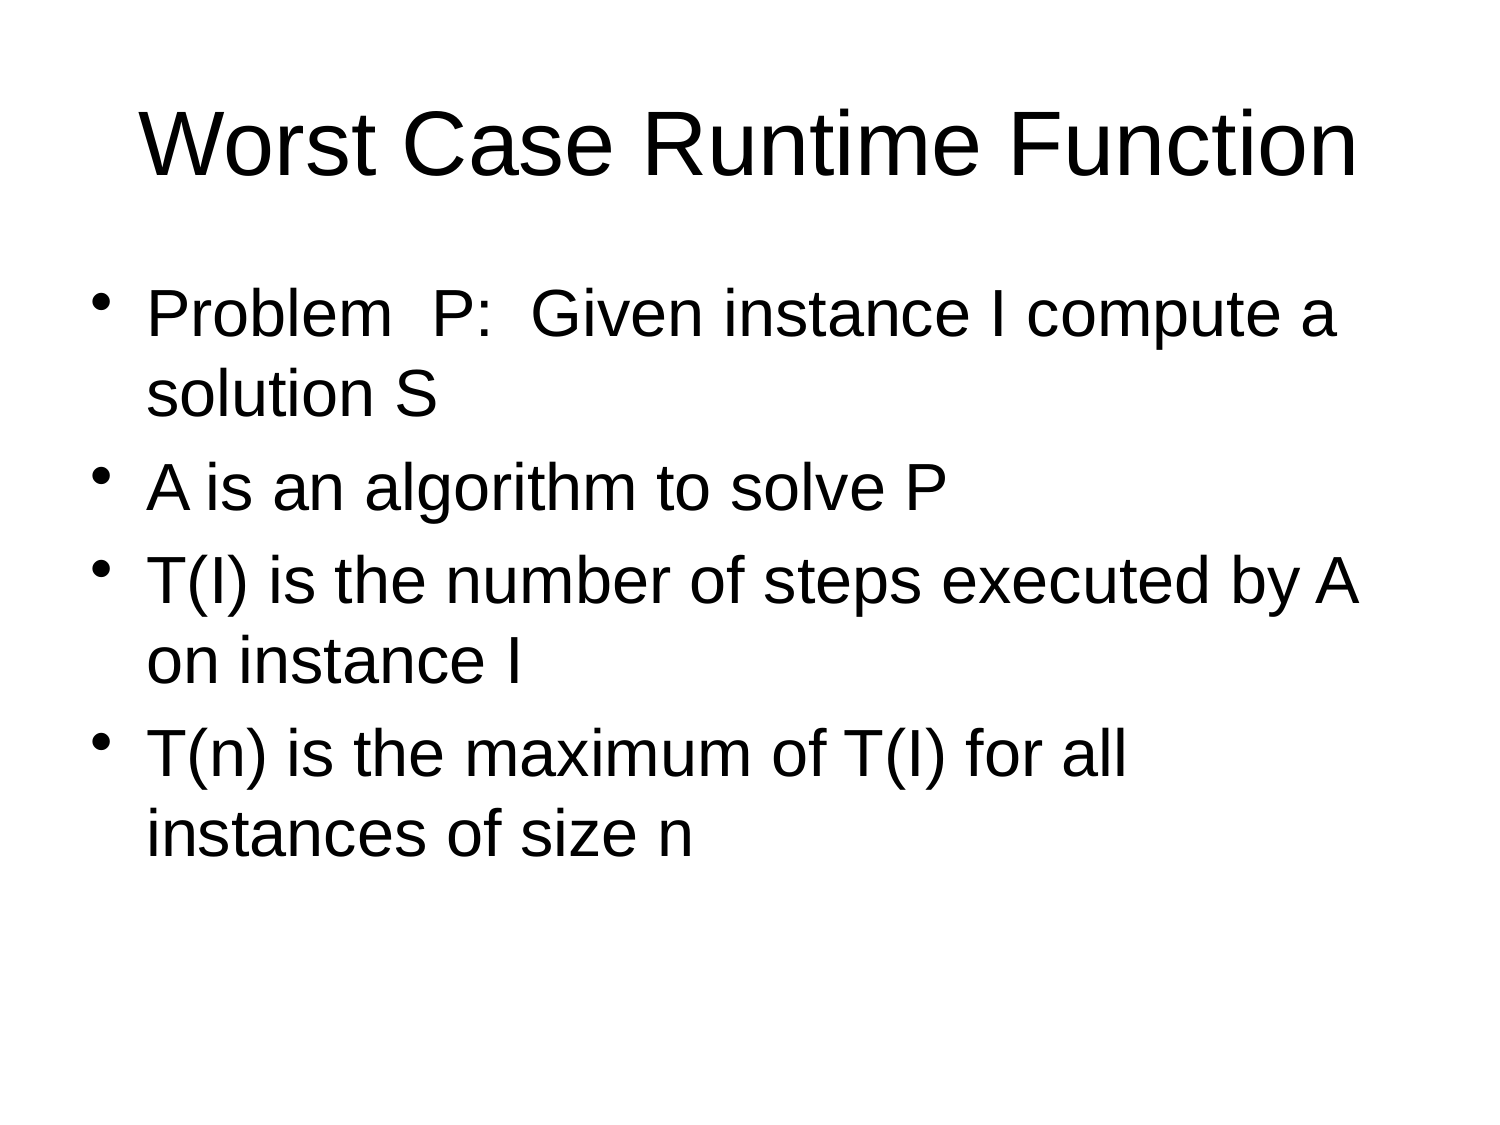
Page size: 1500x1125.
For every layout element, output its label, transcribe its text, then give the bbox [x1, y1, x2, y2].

title Worst Case Runtime Function [75, 45, 1425, 233]
list Problem P: Given instance I compute a solution S A is an algorithm to solve P T(I) is the number of steps executed by A on instance I T(n) is the maximum of T(I) for all instances of size n [75, 262, 1425, 1005]
